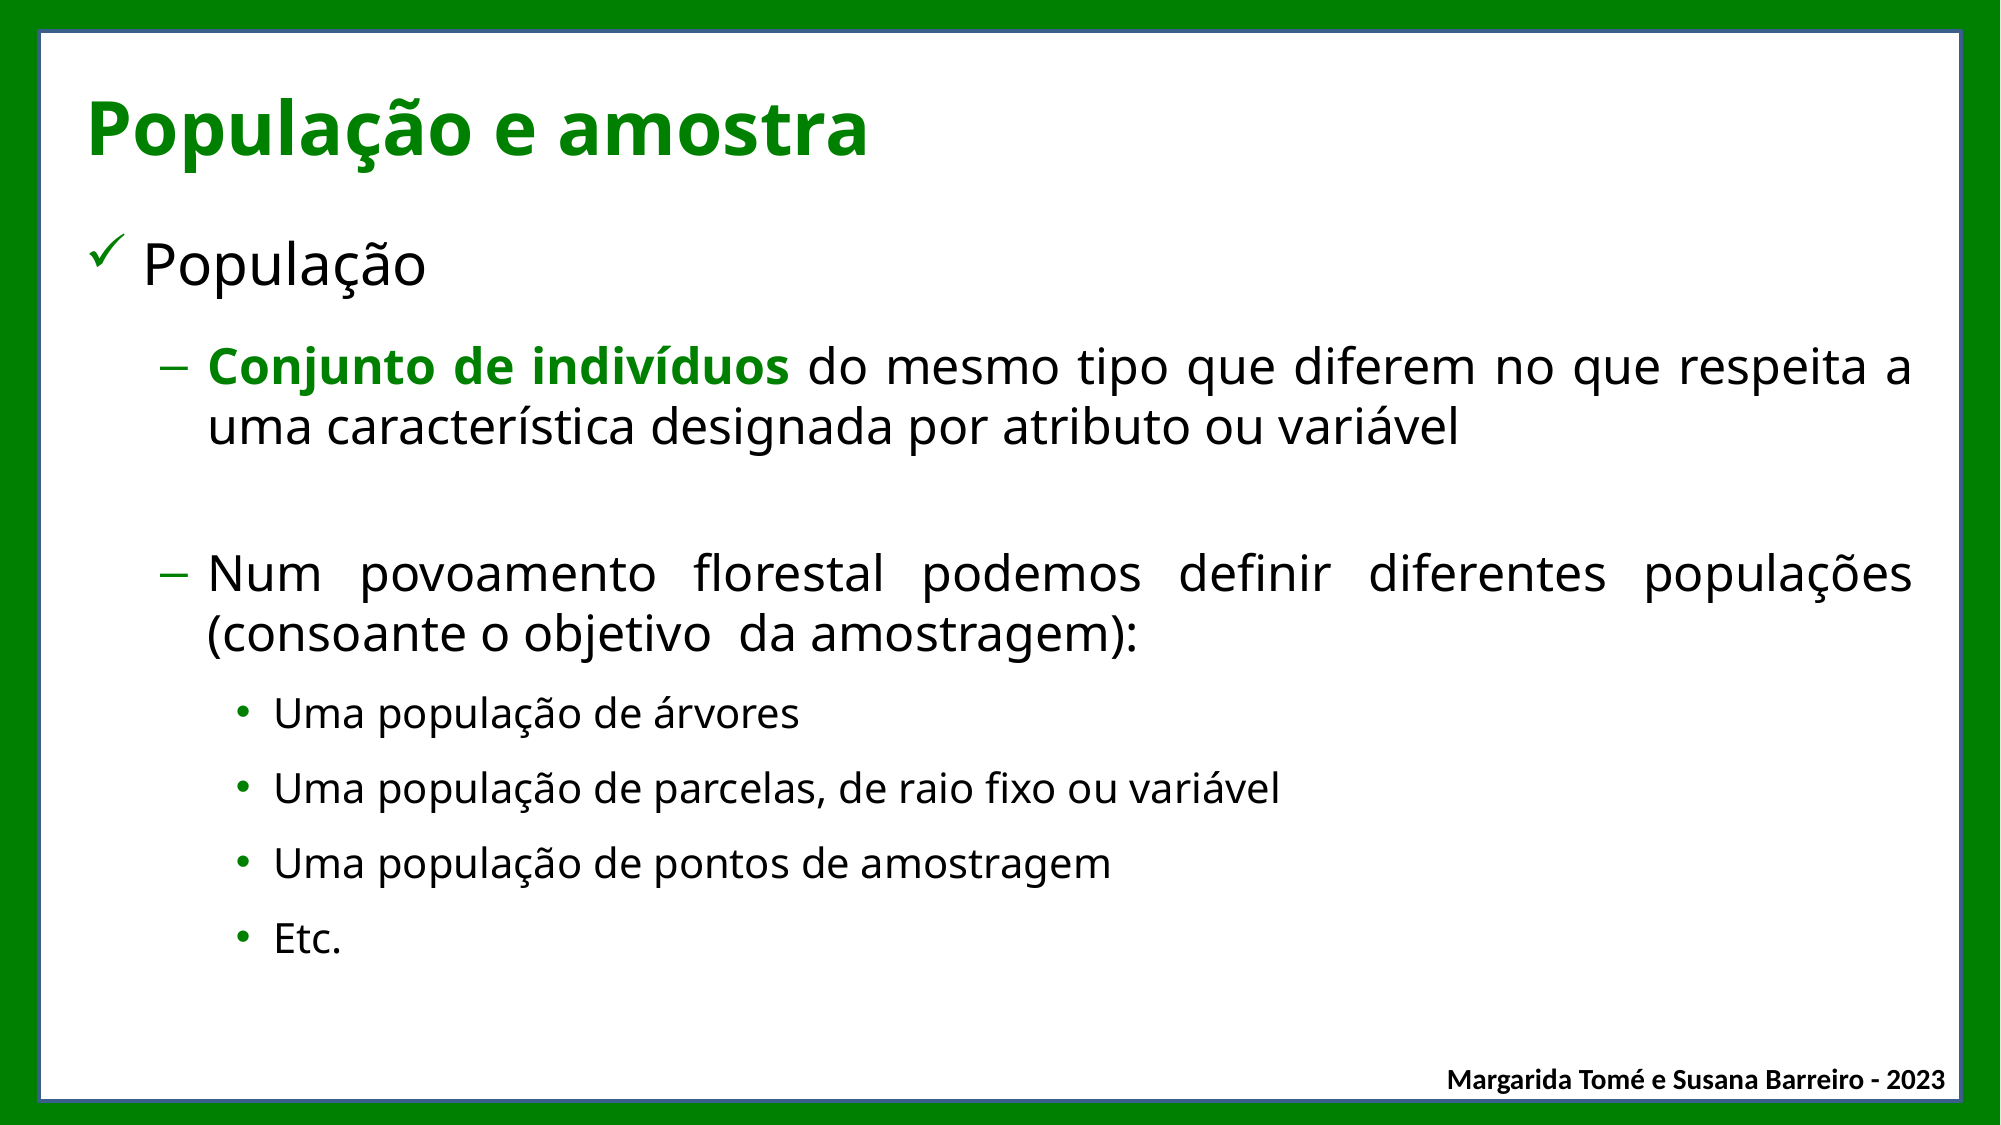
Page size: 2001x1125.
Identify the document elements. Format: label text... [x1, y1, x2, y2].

title População e amostra [70, 66, 1930, 185]
list População Conjunto de indivíduos do mesmo tipo que diferem no que respeita a uma característica designada por atributo ou variável Num povoamento florestal podemos definir diferentes populações (consoante o objetivo da amostragem): Uma população de árvores Uma população de parcelas, de raio fixo ou variável Uma população de pontos de amostragem Etc. [70, 219, 1930, 1040]
